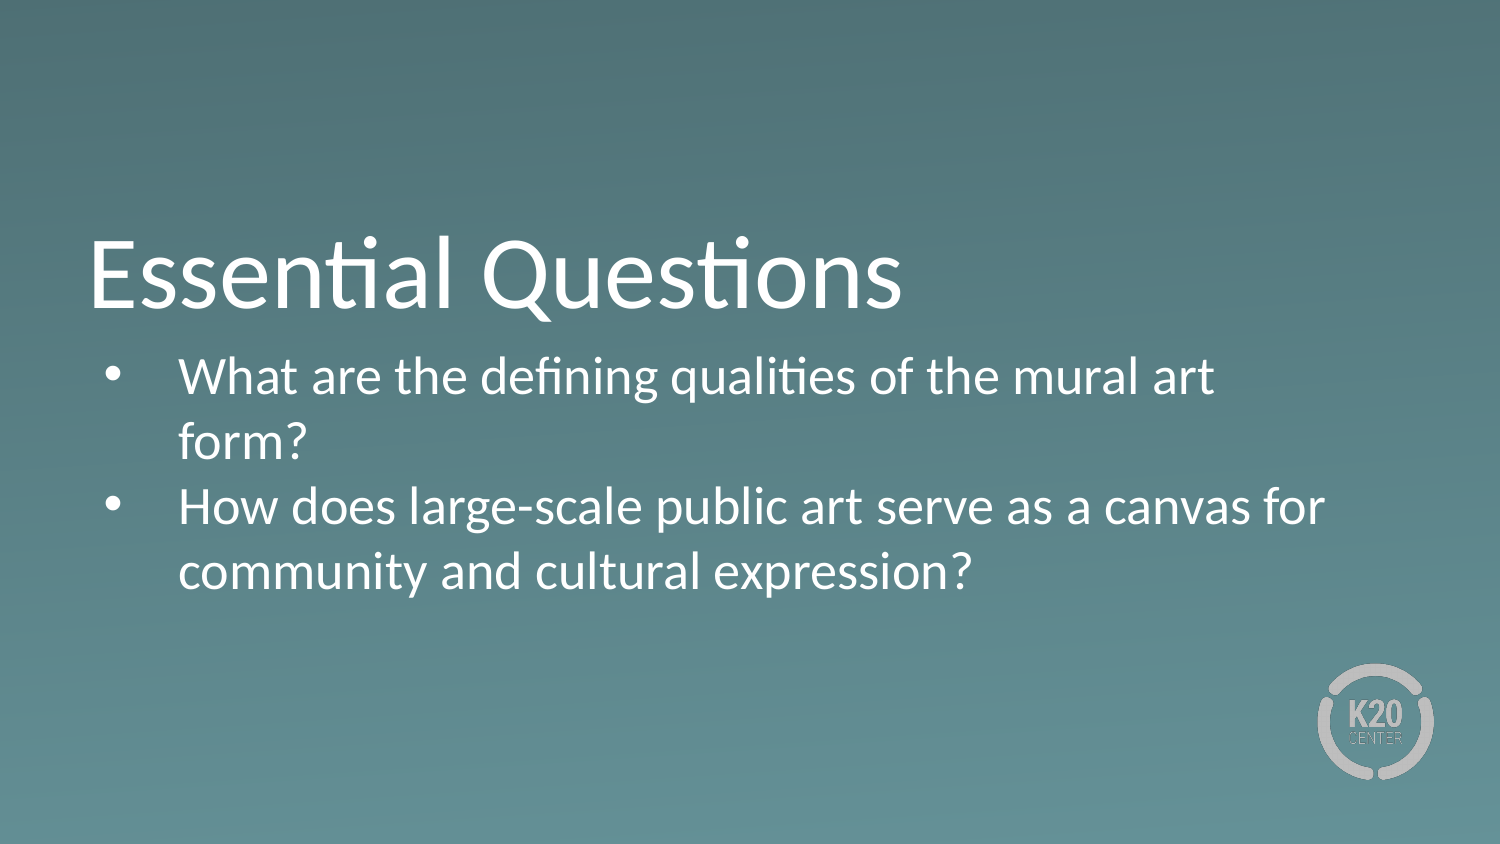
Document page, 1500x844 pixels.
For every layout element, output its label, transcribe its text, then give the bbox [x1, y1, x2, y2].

title Essential Questions [86, 161, 1362, 330]
list What are the defining qualities of the mural art form? How does large-scale public art serve as a canvas for community and cultural expression? [86, 332, 1362, 653]
picture [1300, 646, 1451, 797]
